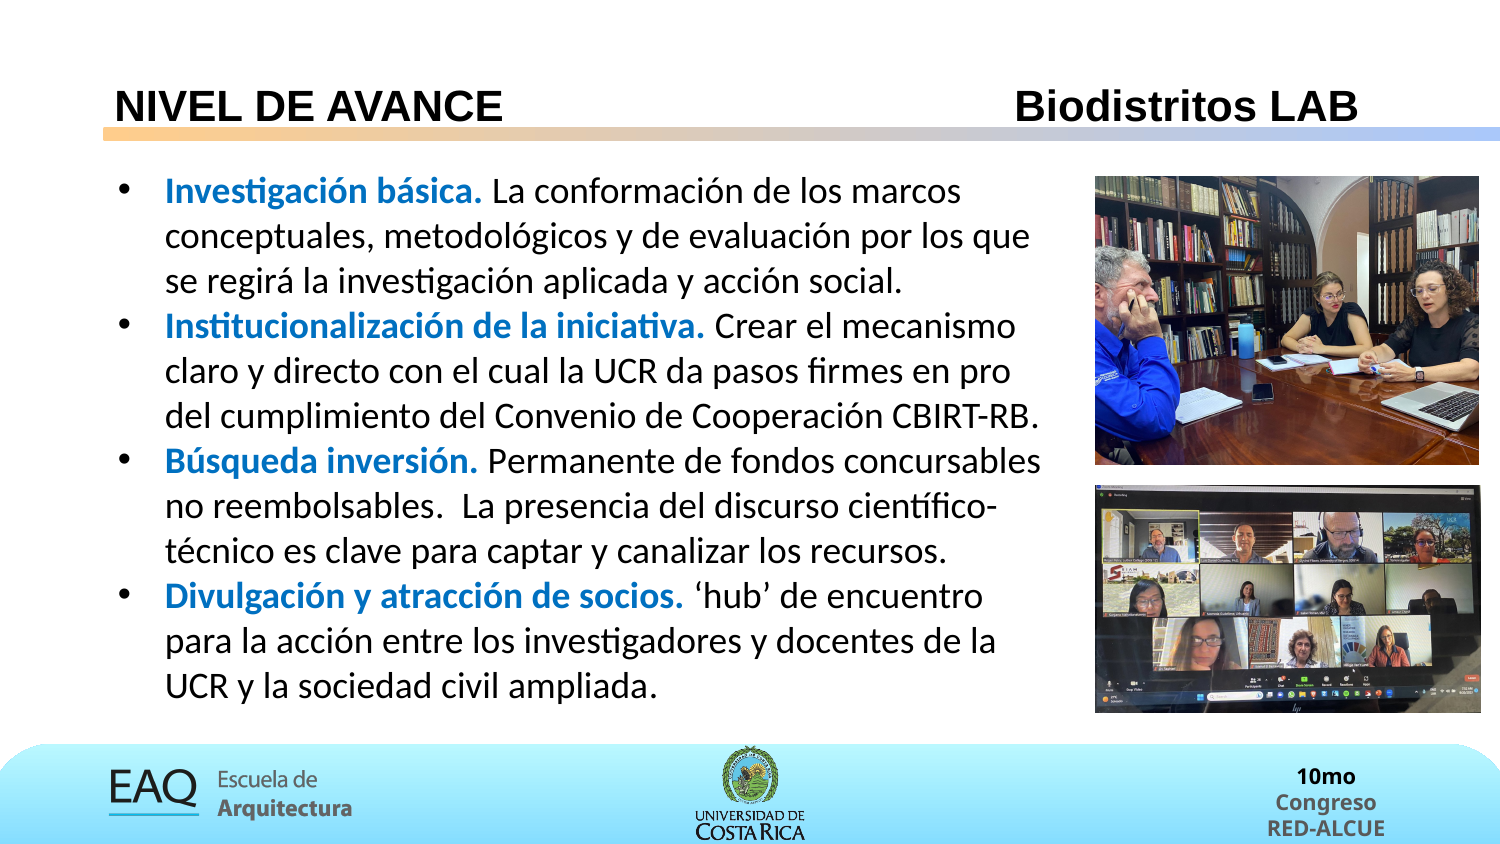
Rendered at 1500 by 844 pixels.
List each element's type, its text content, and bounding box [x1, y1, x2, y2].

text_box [0, 721, 1500, 844]
text_box NIVEL DE AVANCE Biodistritos LAB [103, 78, 1397, 155]
picture [1094, 176, 1480, 465]
text_box [1397, 124, 1500, 144]
picture [1094, 485, 1481, 713]
list Investigación básica. La conformación de los marcos conceptuales, metodológicos y de evaluación por los que se regirá la investigación aplicada y acción social. Institucionalización de la iniciativa. Crear el mecanismo claro y directo con el cual la UCR da pasos firmes en pro del cumplimiento del Convenio de Cooperación CBIRT-RB. Búsqueda inversión. Permanente de fondos concursables no reembolsables. La presencia del discurso científico-técnico es clave para captar y canalizar los recursos. Divulgación y atracción de socios. ‘hub’ de encuentro para la acción entre los investigadores y docentes de la UCR y la sociedad civil ampliada. [103, 158, 1063, 713]
